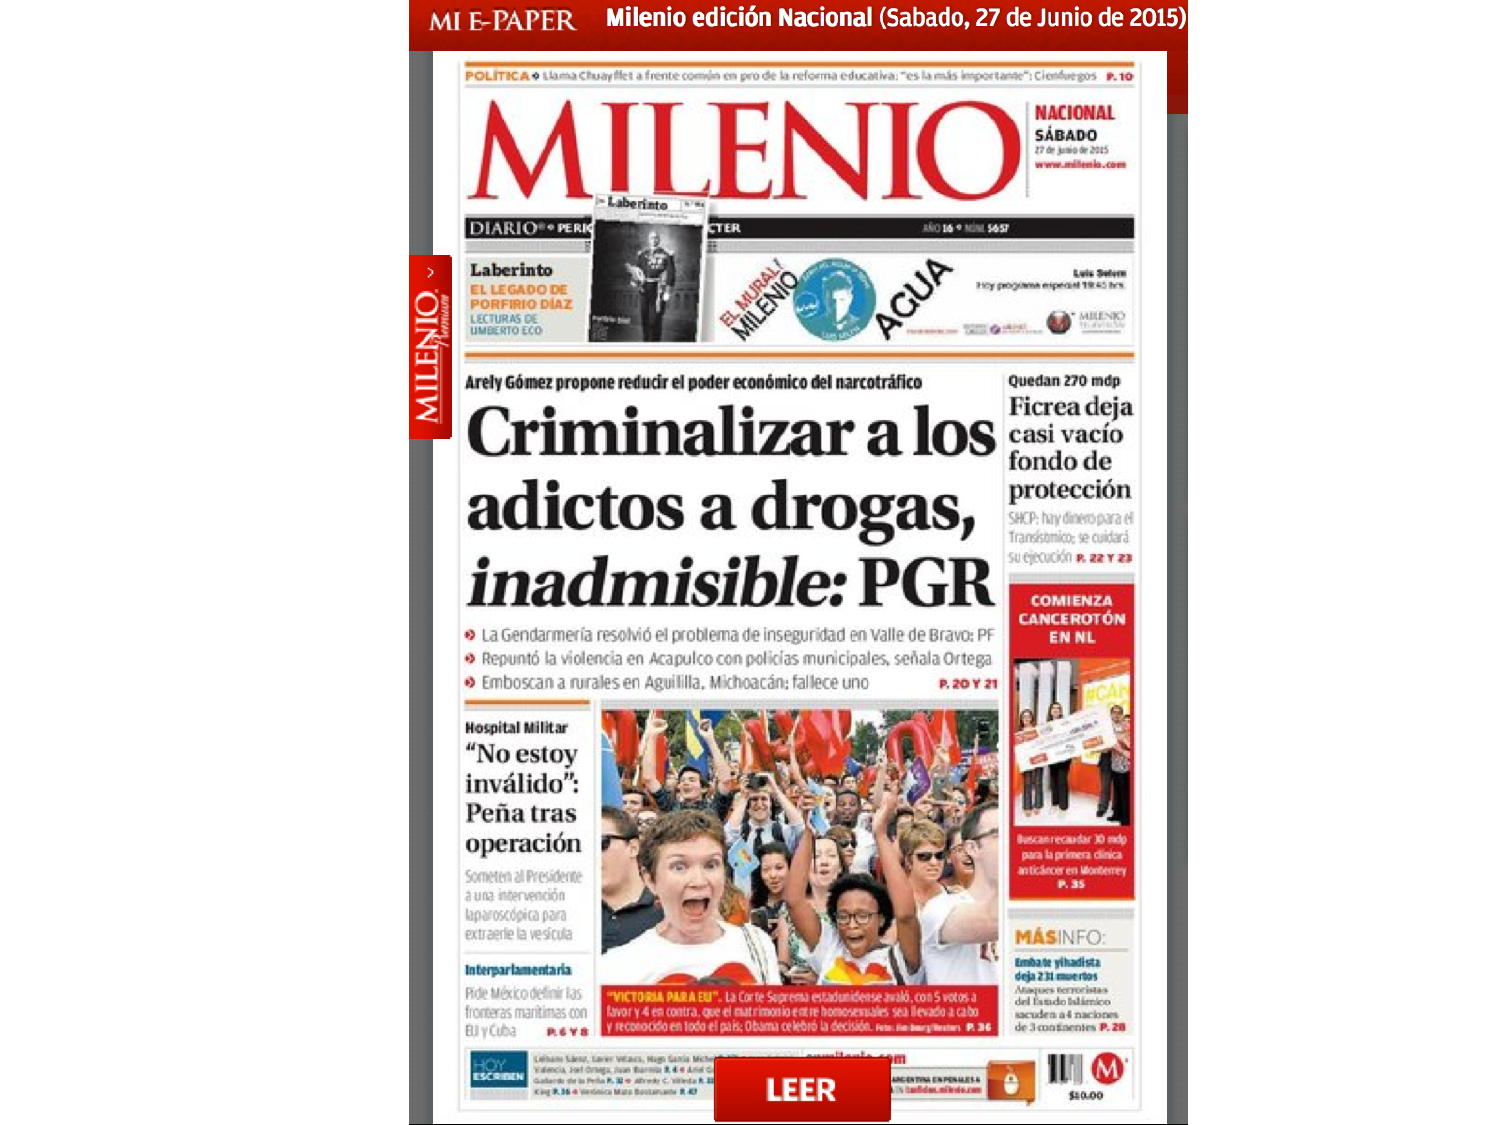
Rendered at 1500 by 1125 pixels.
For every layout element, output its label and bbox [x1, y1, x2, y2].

picture [409, 0, 1188, 1125]
